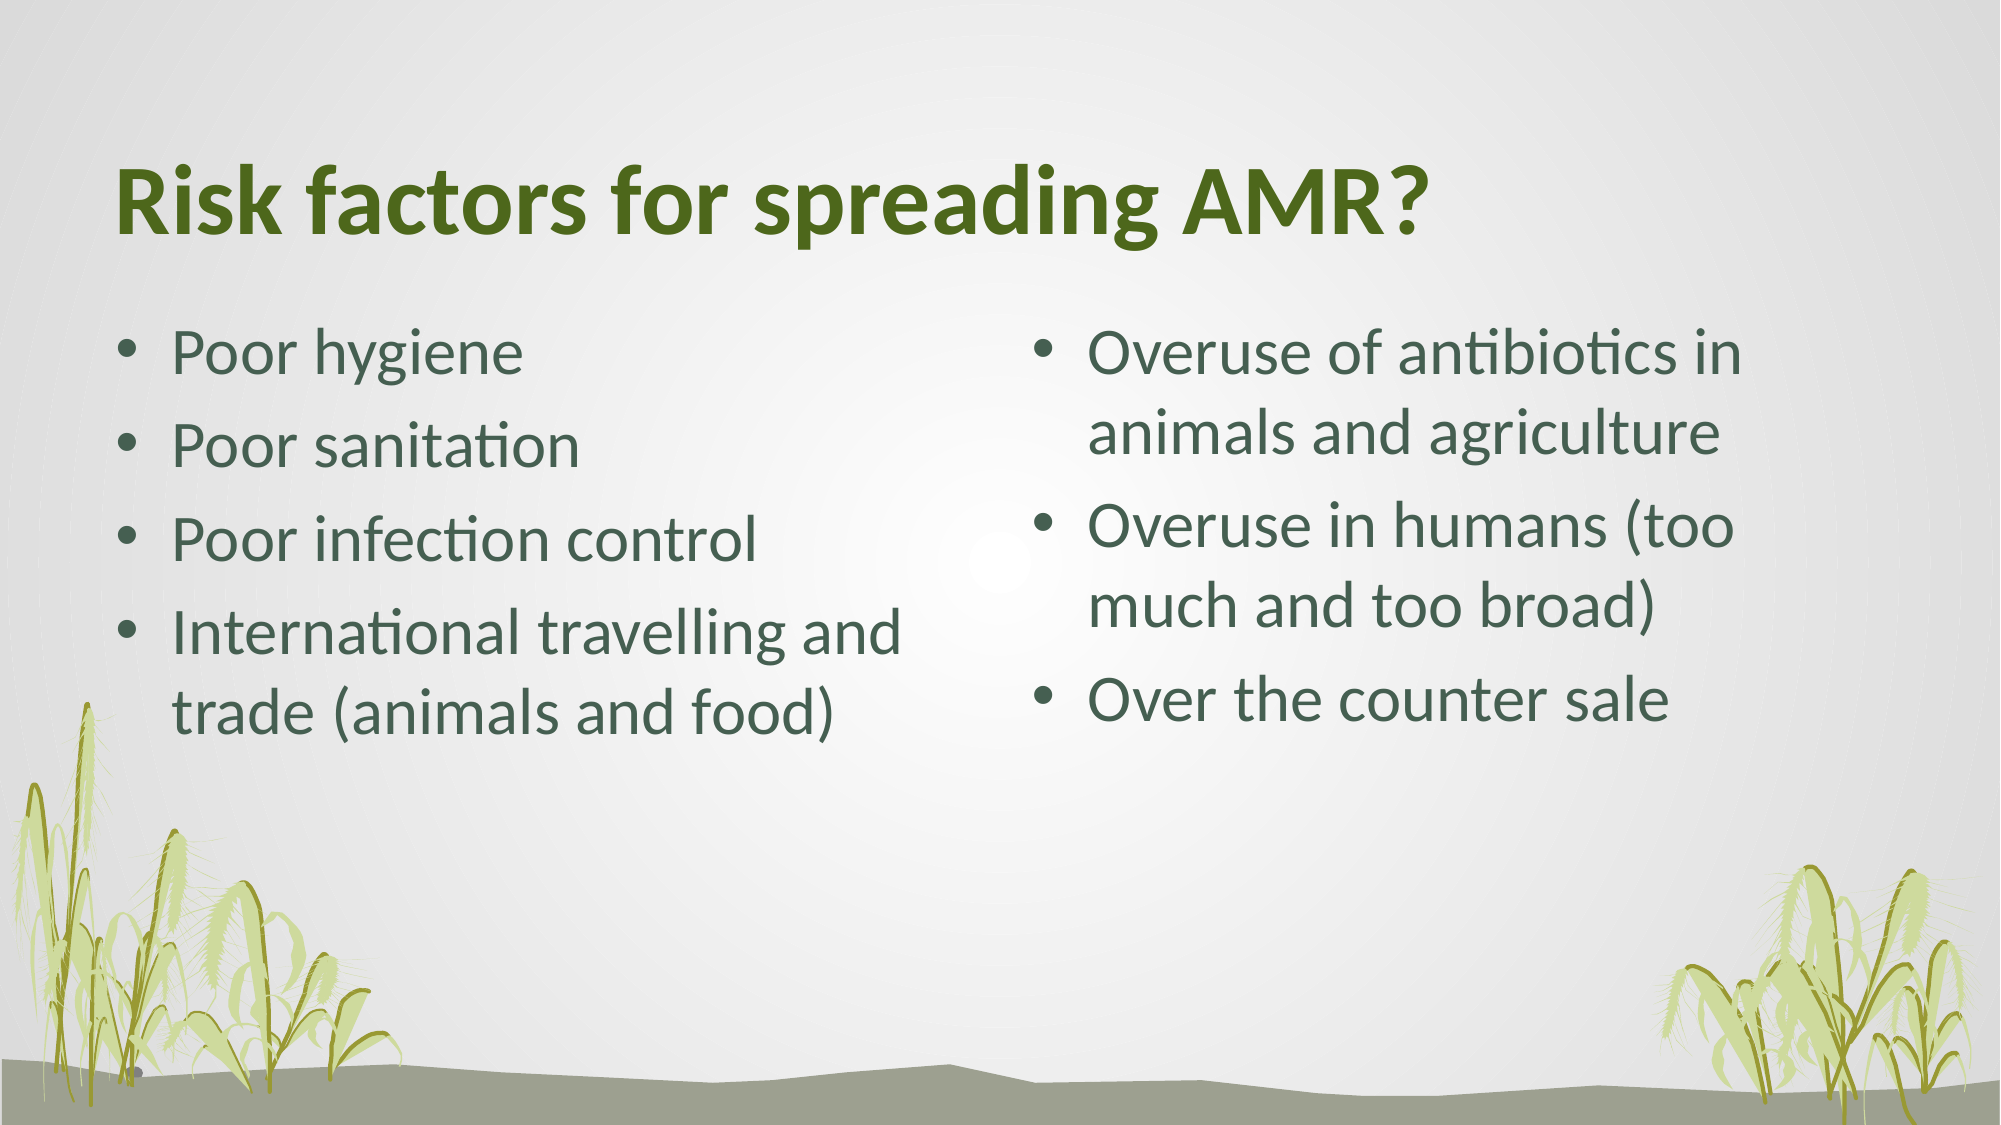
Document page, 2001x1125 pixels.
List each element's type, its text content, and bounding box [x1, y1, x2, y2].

list Overuse of antibiotics in animals and agriculture Overuse in humans (too much and too broad) Over the counter sale [1016, 299, 1900, 863]
title Risk factors for spreading AMR? [99, 0, 1900, 263]
list Poor hygiene Poor sanitation Poor infection control International travelling and trade (animals and food) [100, 299, 985, 863]
